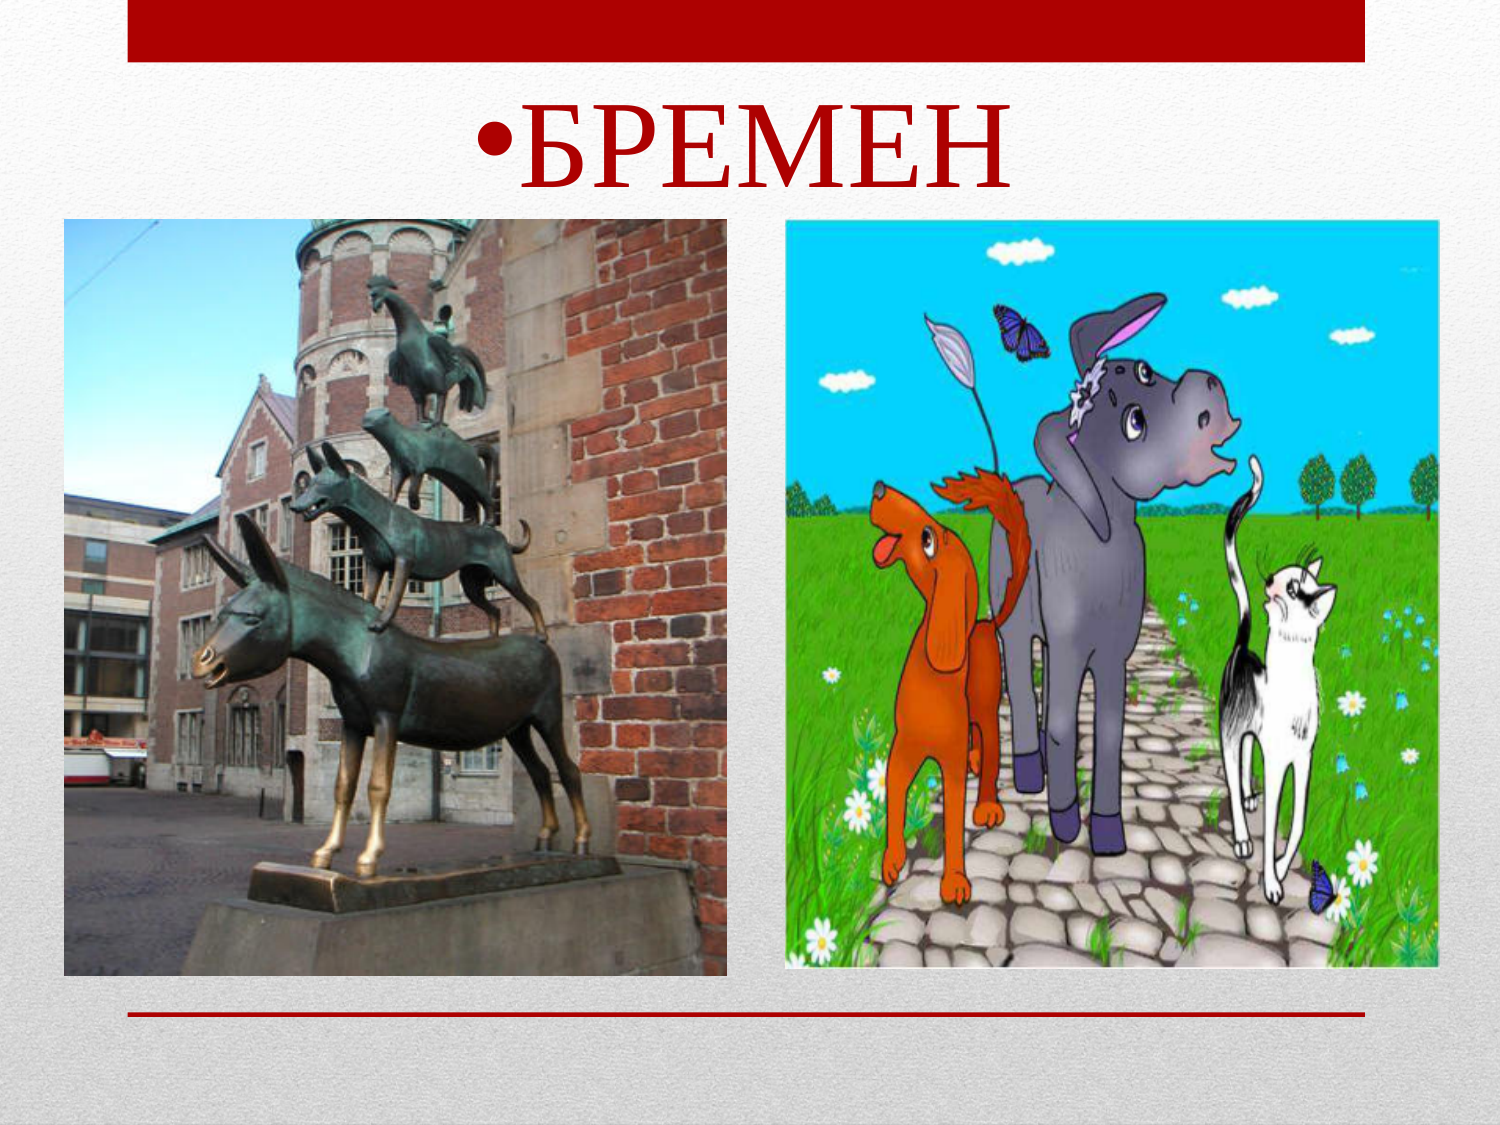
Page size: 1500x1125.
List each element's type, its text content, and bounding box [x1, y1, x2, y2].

list БРЕМЕН [125, 66, 1363, 209]
picture [64, 219, 728, 977]
picture [784, 219, 1440, 970]
